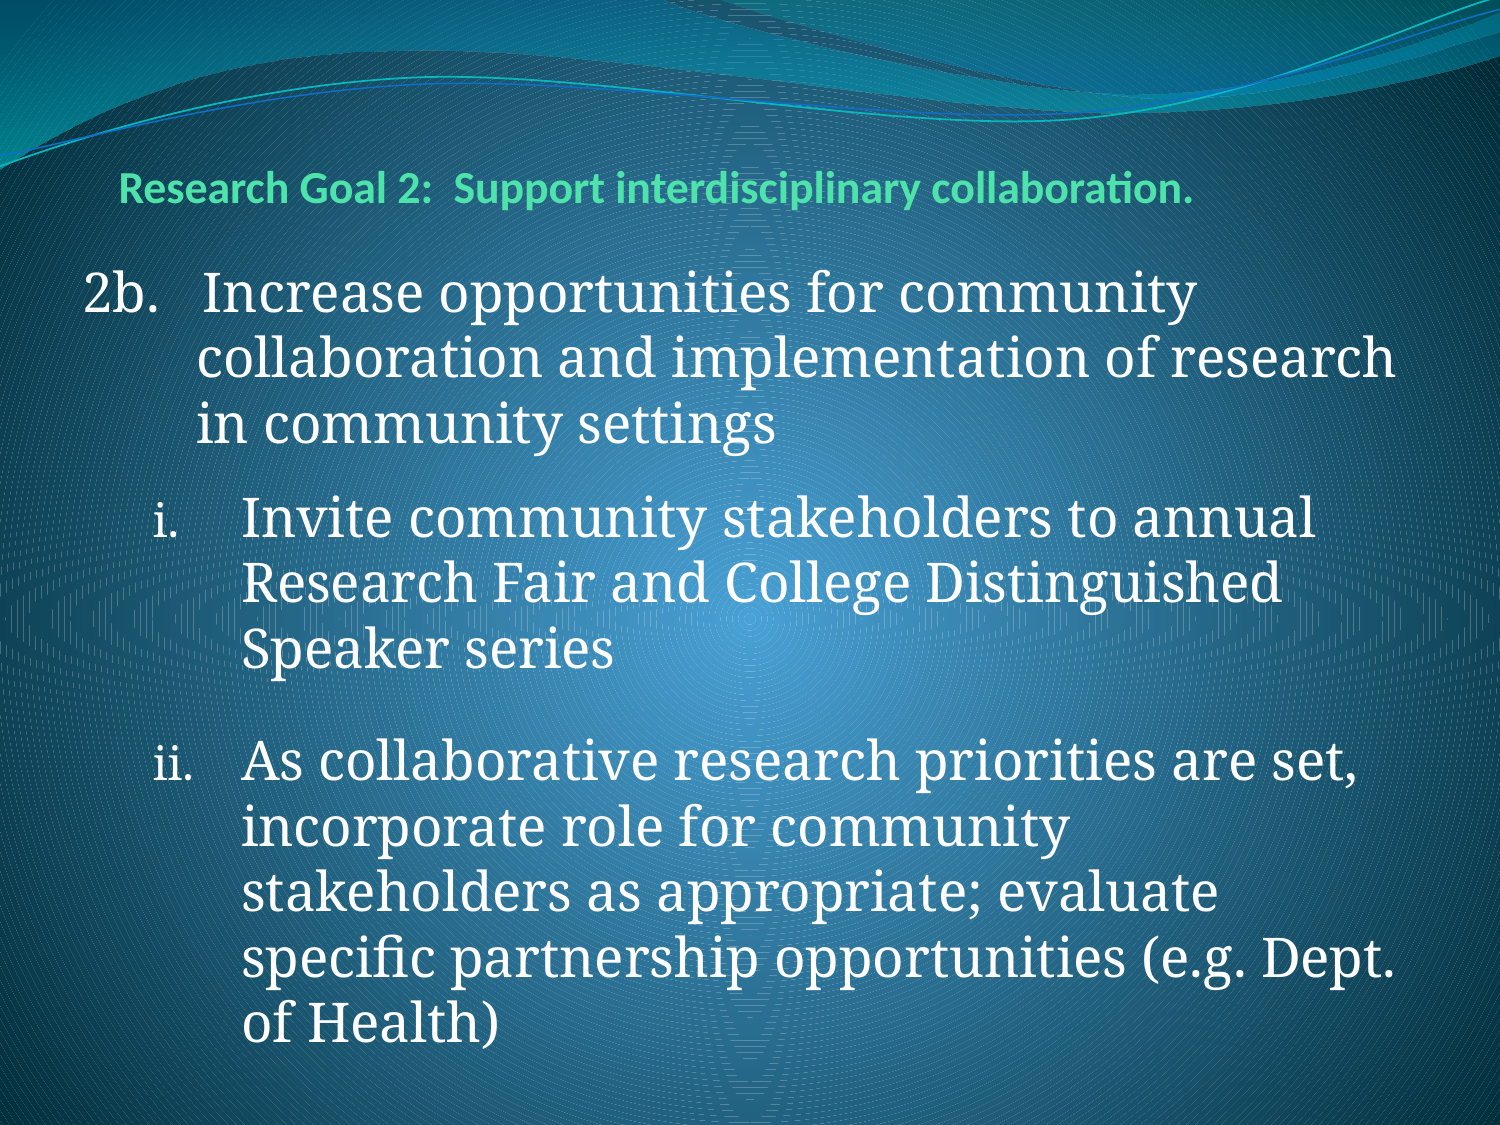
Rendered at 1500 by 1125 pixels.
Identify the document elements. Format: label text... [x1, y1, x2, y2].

title Research Goal 2: Support interdisciplinary collaboration. [118, 87, 1394, 213]
list 2b. Increase opportunities for community collaboration and implementation of research in community settings Invite community stakeholders to annual Research Fair and College Distinguished Speaker series As collaborative research priorities are set, incorporate role for community stakeholders as appropriate; evaluate specific partnership opportunities (e.g. Dept. of Health) [75, 249, 1413, 1088]
